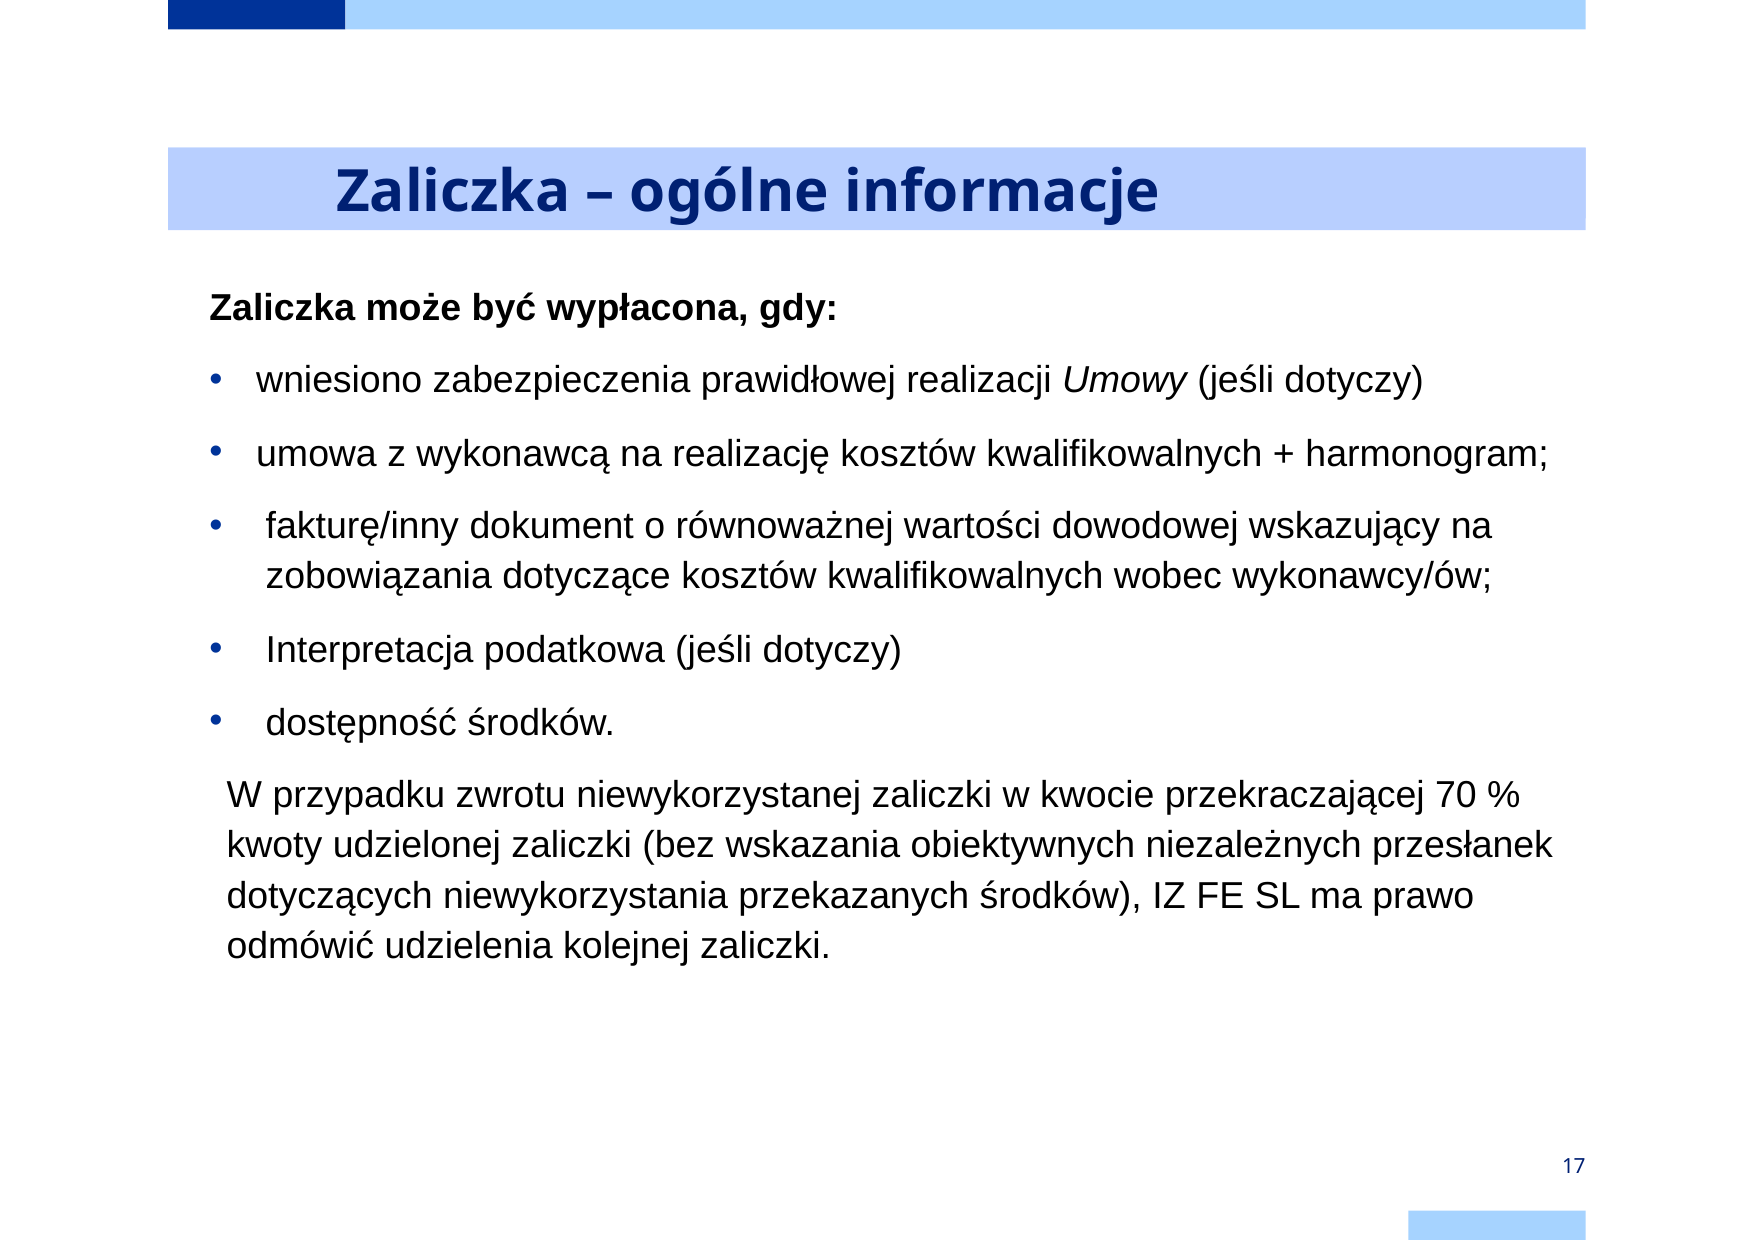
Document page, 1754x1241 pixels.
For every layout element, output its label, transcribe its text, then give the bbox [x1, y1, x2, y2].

slide_number 17 [1408, 1151, 1586, 1182]
text_box Zaliczka – ogólne informacje [168, 147, 1586, 231]
list Zaliczka może być wypłacona, gdy: wniesiono zabezpieczenia prawidłowej realizacji Umowy (jeśli dotyczy)​ umowa z wykonawcą na realizację kosztów kwalifikowalnych + harmonogram; fakturę/inny dokument o równoważnej wartości dowodowej wskazujący na zobowiązania dotyczące kosztów kwalifikowalnych wobec wykonawcy/ów; Interpretacja podatkowa (jeśli dotyczy) dostępność środków. W przypadku zwrotu niewykorzystanej zaliczki w kwocie przekraczającej 70 % kwoty udzielonej zaliczki (bez wskazania obiektywnych niezależnych przesłanek dotyczących niewykorzystania przekazanych środków), IZ FE SL ma prawo odmówić udzielenia kolejnej zaliczki. [168, 277, 1586, 1117]
